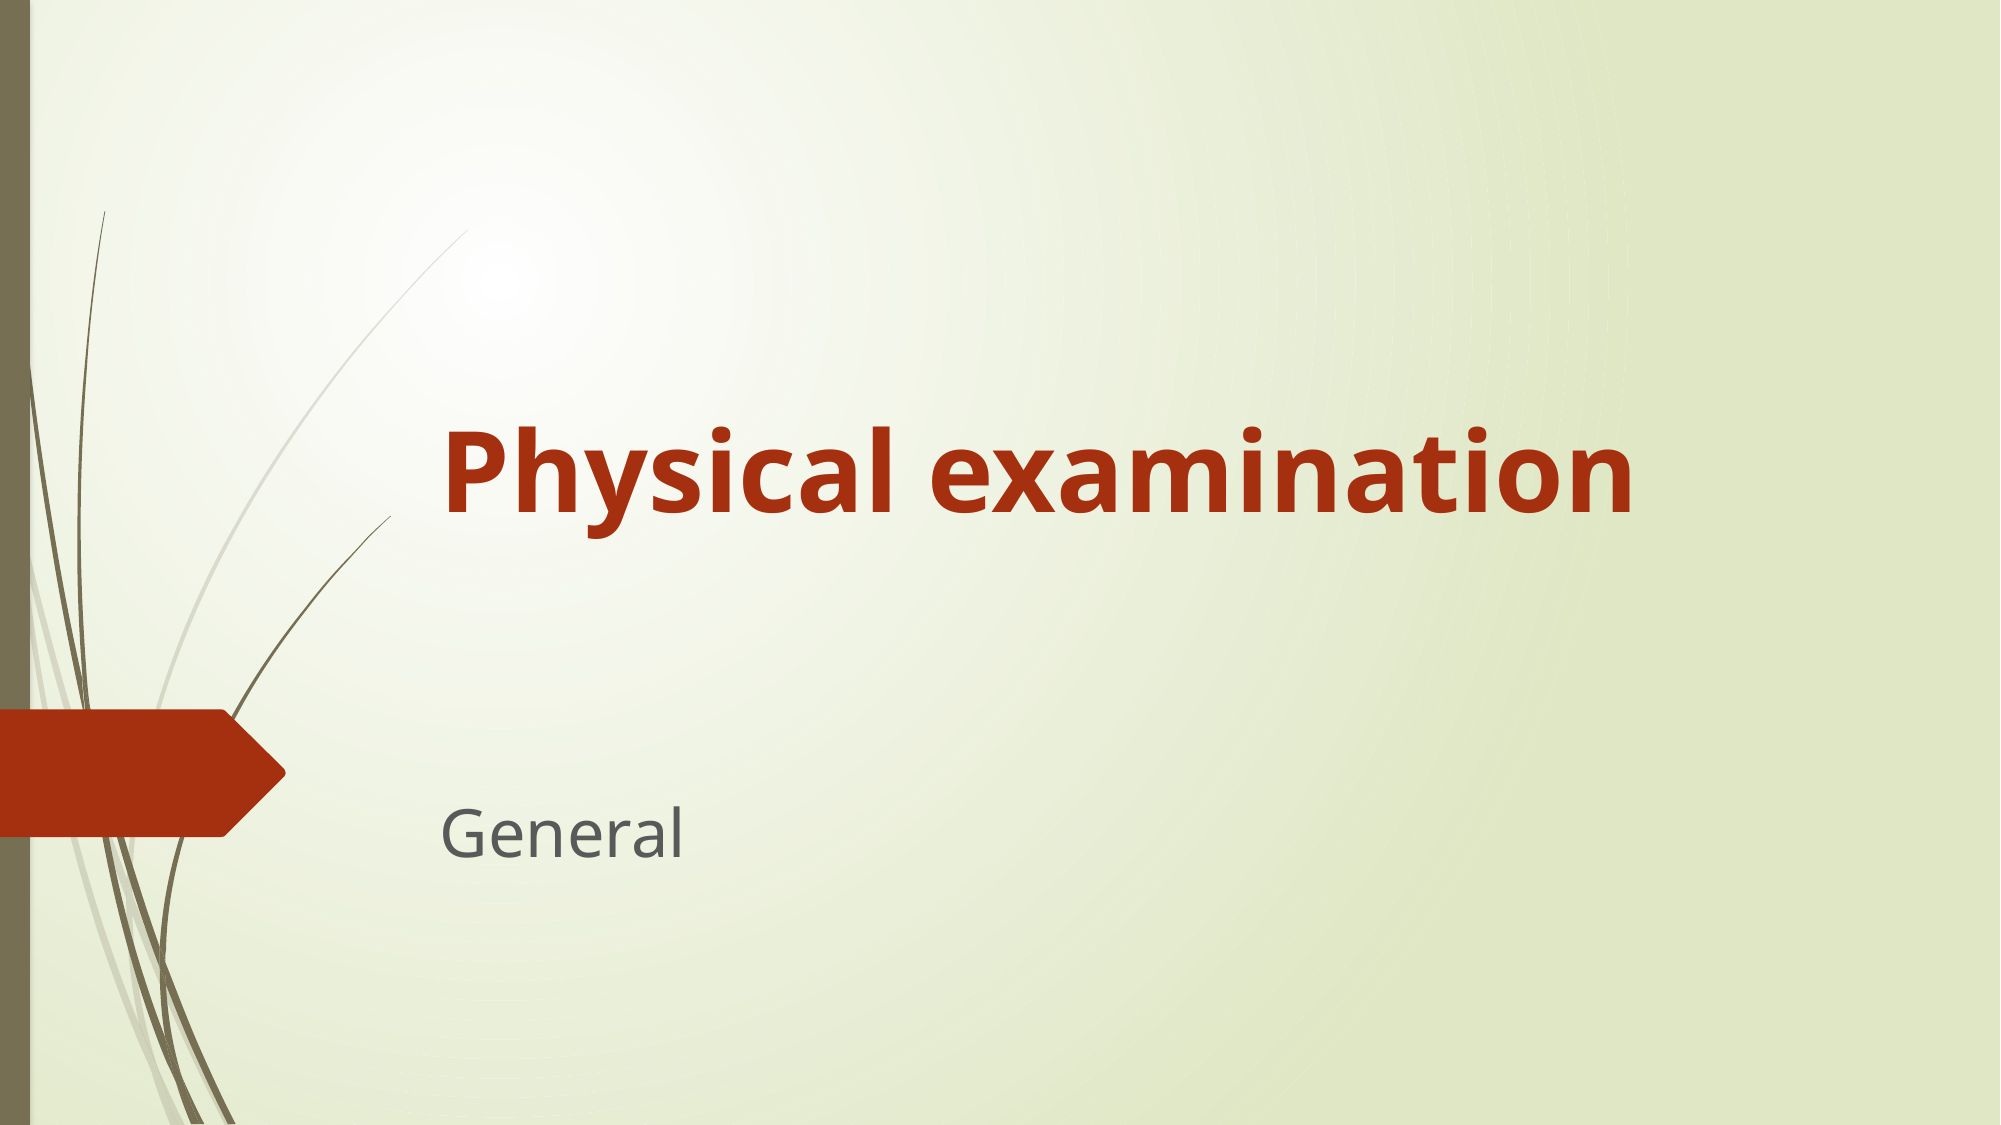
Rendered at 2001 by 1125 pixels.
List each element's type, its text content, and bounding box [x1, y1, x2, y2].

subtitle General [424, 783, 1888, 969]
title Physical examination [424, 170, 1888, 543]
